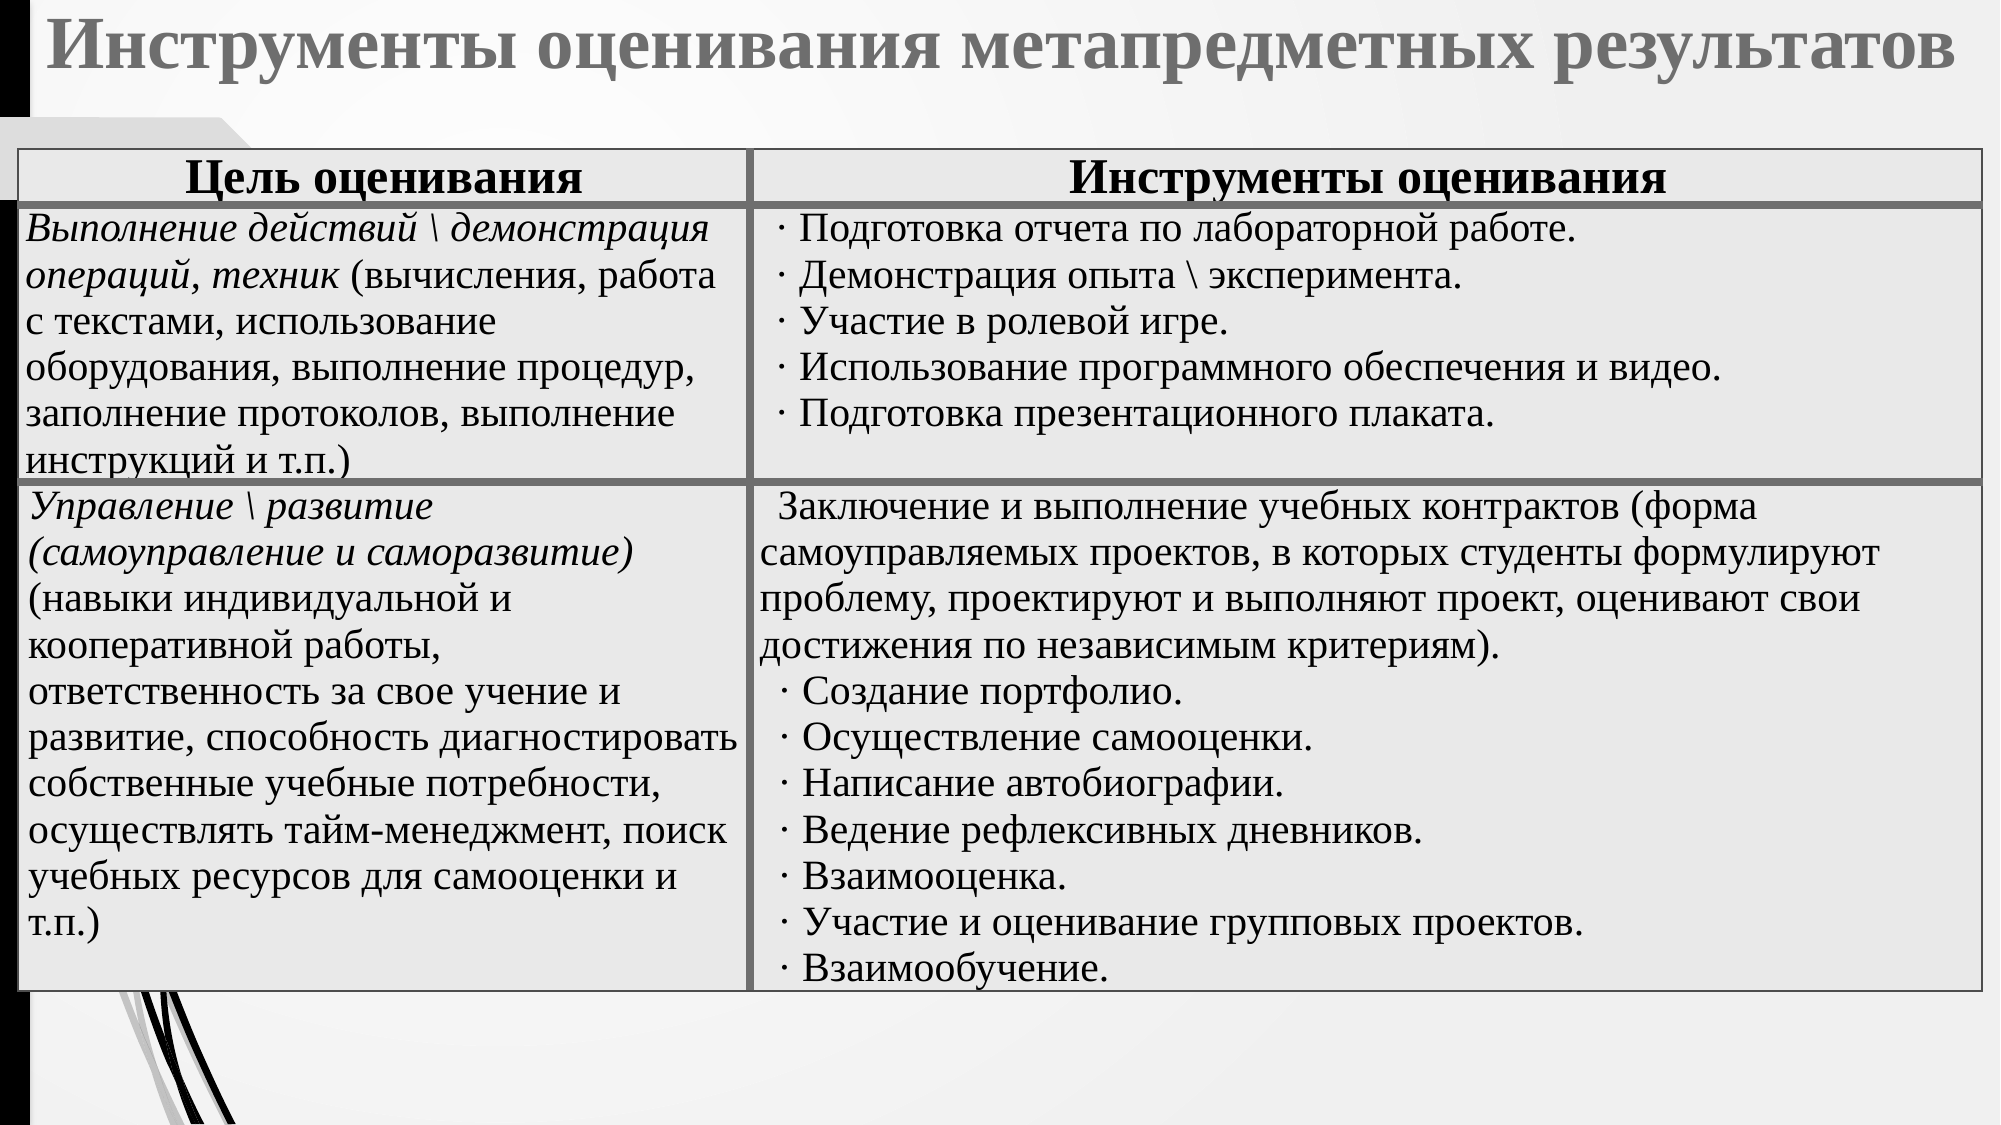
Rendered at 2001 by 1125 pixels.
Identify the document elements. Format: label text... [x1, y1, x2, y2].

table_header Цель оценивания [19, 150, 746, 201]
table_cell Управление \ развитие (самоуправление и саморазвитие) (навыки индивидуальной и кооперативной работы, ответственность за свое учение и развитие, способность диагностировать собственные учебные потребности, осуществлять тайм-менеджмент, поиск учебных ресурсов для самооценки и т.п.) [19, 486, 746, 990]
table_cell Заключение и выполнение учебных контрактов (форма самоуправляемых проектов, в которых студенты формулируют проблему, проектируют и выполняют проект, оценивают свои достижения по независимым критериям). · Создание портфолио. · Осуществление самооценки. · Написание автобиографии. · Ведение рефлексивных дневников. · Взаимооценка. · Участие и оценивание групповых проектов. · Взаимообучение. [754, 486, 1981, 990]
table_cell · Подготовка отчета по лабораторной работе. · Демонстрация опыта \ эксперимента. · Участие в ролевой игре. · Использование программного обеспечения и видео. · Подготовка презентационного плаката. [754, 209, 1981, 478]
table_header Инструменты оценивания [754, 150, 1981, 201]
table_cell Выполнение действий \ демонстрация операций, техник (вычисления, работа с текстами, использование оборудования, выполнение процедур, заполнение протоколов, выполнение инструкций и т.п.) [19, 209, 746, 478]
title Инструменты оценивания метапредметных результатов [30, 0, 2000, 313]
